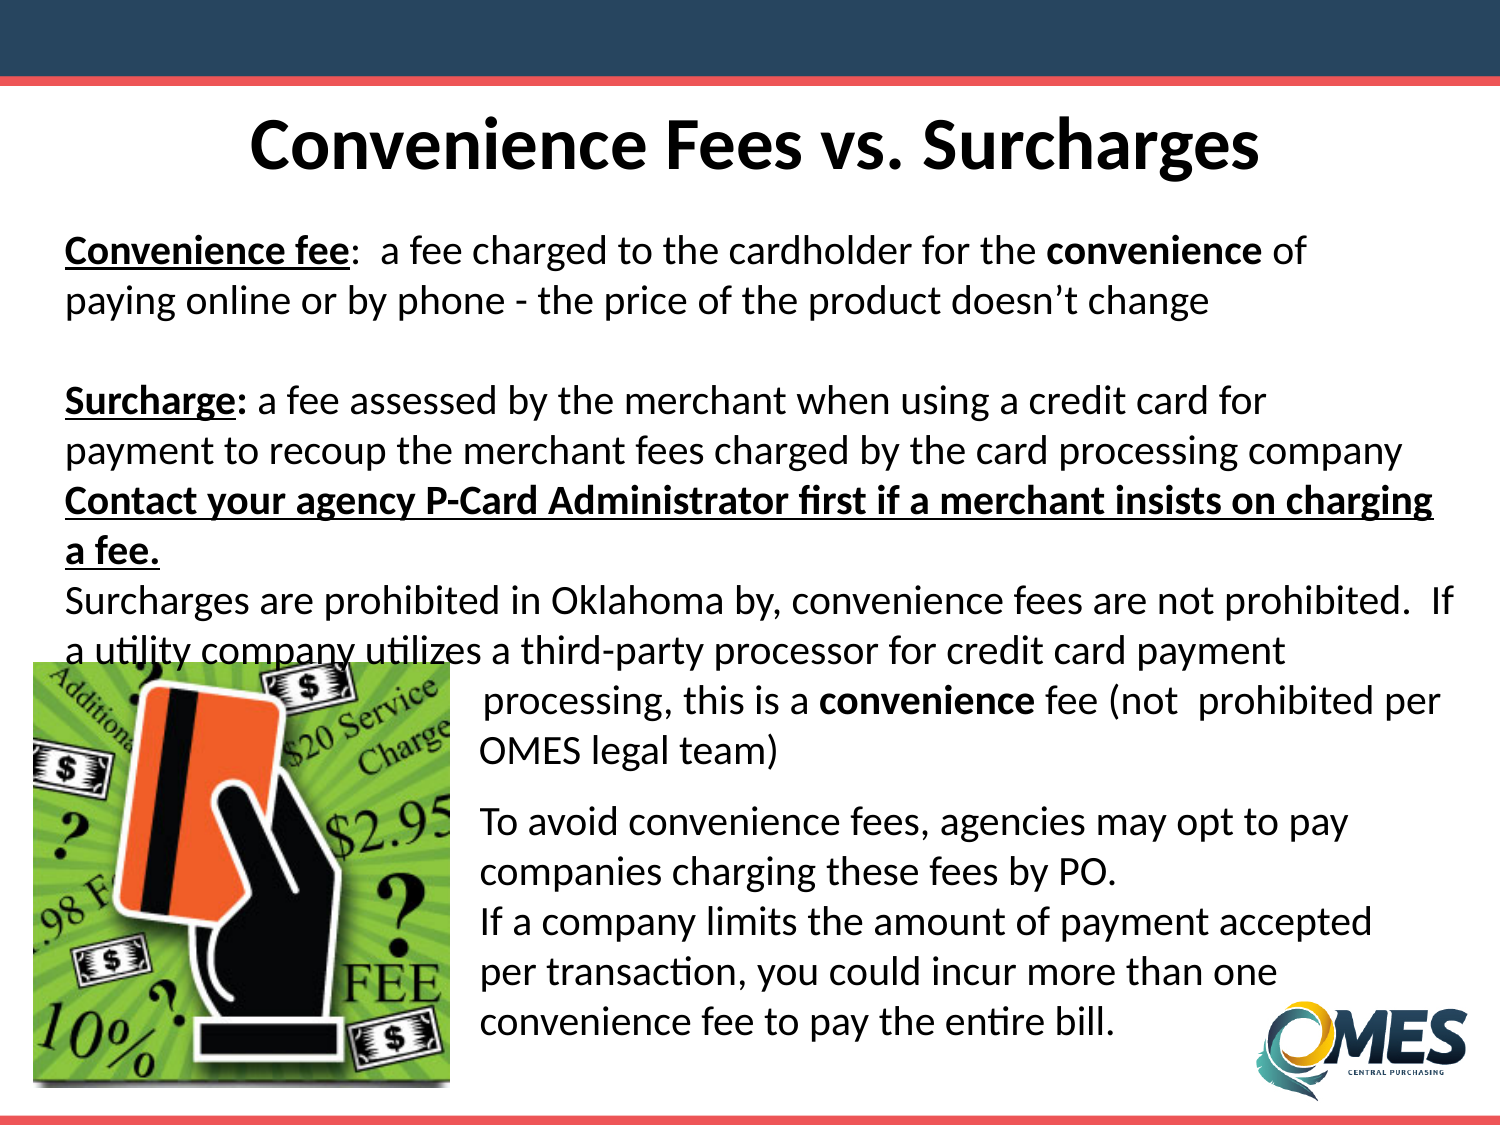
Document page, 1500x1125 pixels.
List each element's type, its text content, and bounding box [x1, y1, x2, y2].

text_box To avoid convenience fees, agencies may opt to pay companies charging these fees by PO. If a company limits the amount of payment accepted per transaction, you could incur more than one convenience fee to pay the entire bill. [464, 786, 1389, 1125]
picture [0, 0, 1500, 87]
picture [0, 193, 1500, 1125]
text_box Convenience fee: a fee charged to the cardholder for the convenience of paying online or by phone - the price of the product doesn’t change Surcharge: a fee assessed by the merchant when using a credit card for payment to recoup the merchant fees charged by the card processing company Contact your agency P-Card Administrator first if a merchant insists on charging a fee. Surcharges are prohibited in Oklahoma by, convenience fees are not prohibited. If a utility company utilizes a third-party processor for credit card payment processing, this is a convenience fee (not prohibited per OMES legal team) [49, 215, 1475, 781]
text_box Convenience Fees vs. Surcharges [0, 87, 1500, 193]
